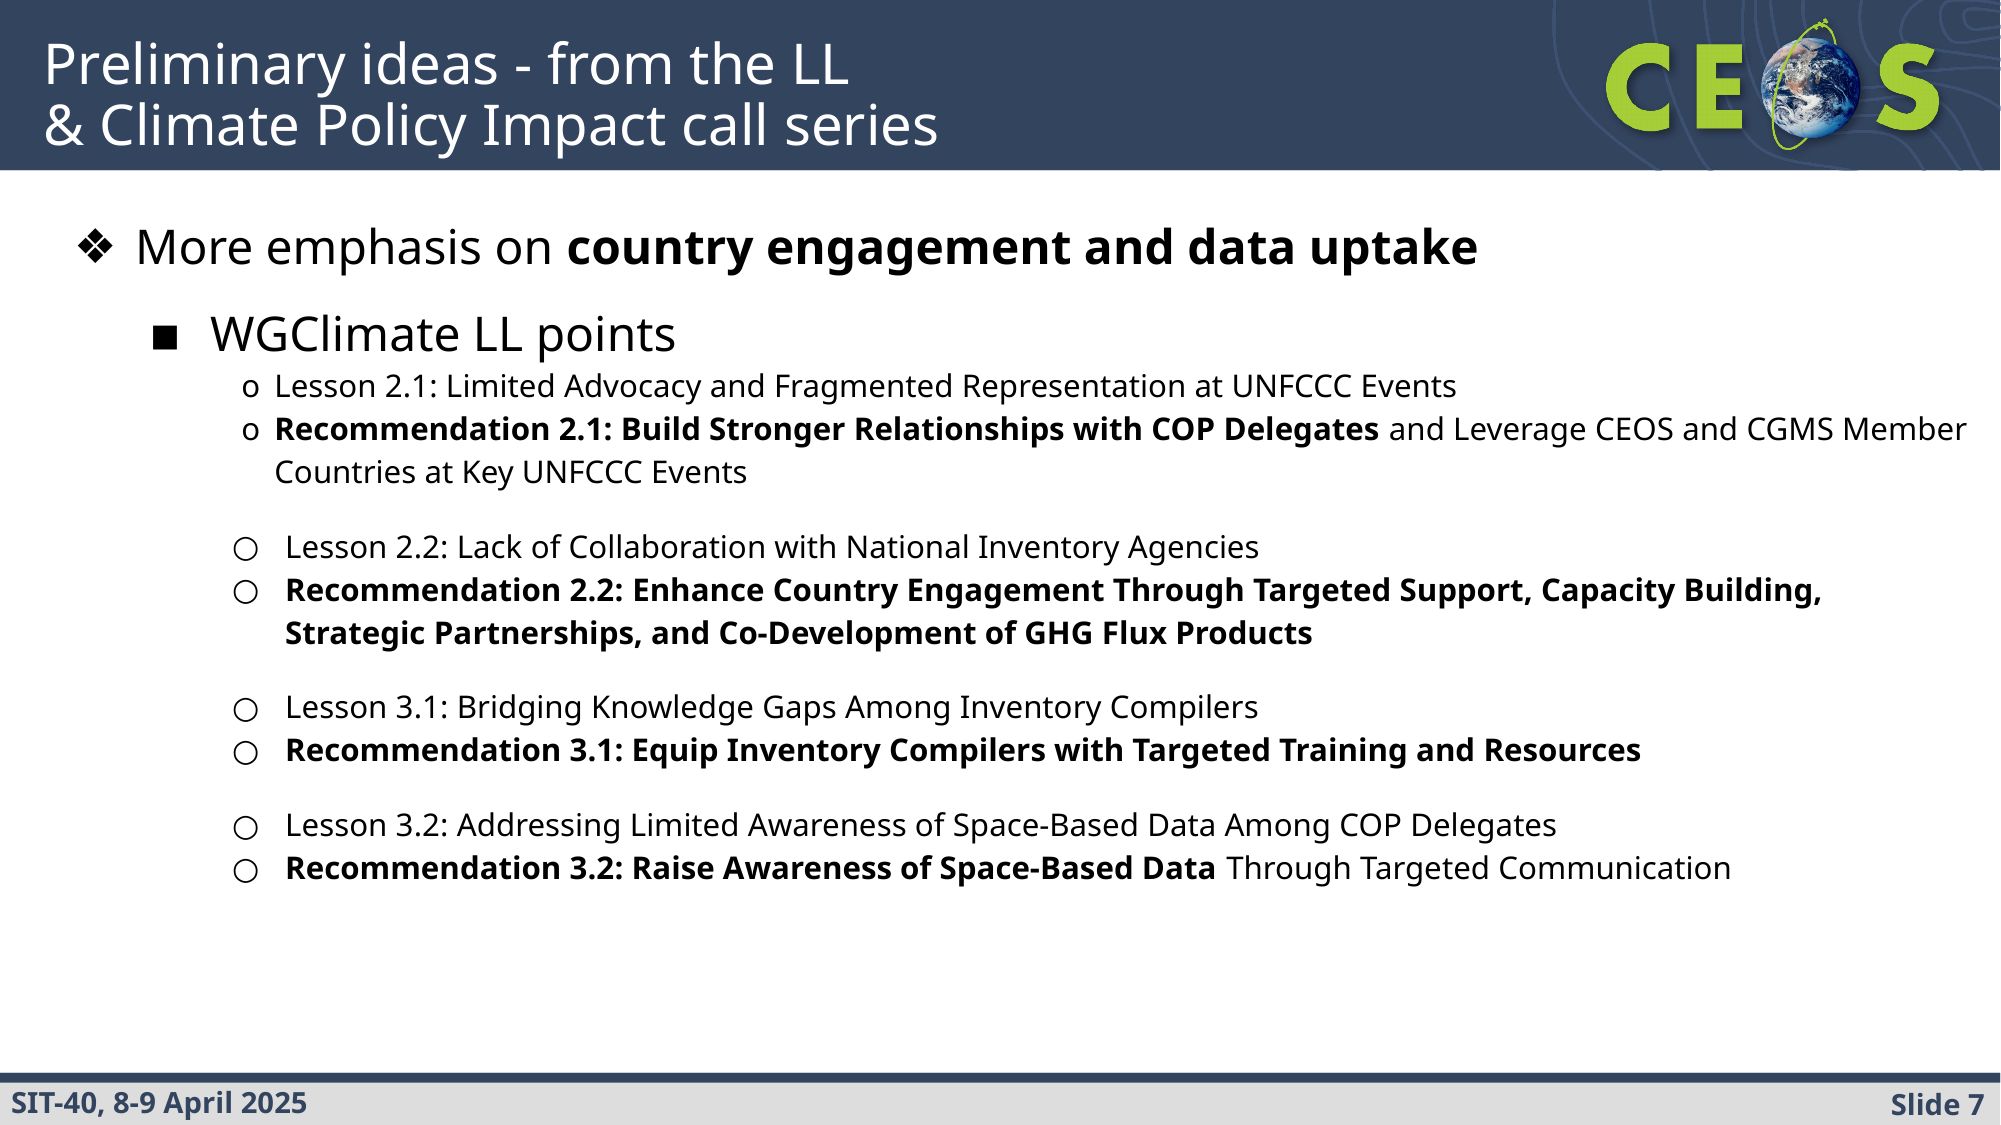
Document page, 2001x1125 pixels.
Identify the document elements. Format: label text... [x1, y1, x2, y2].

list More emphasis on country engagement and data uptake WGClimate LL points Lesson 2.1: Limited Advocacy and Fragmented Representation at UNFCCC Events Recommendation 2.1: Build Stronger Relationships with COP Delegates and Leverage CEOS and CGMS Member Countries at Key UNFCCC Events Lesson 2.2: Lack of Collaboration with National Inventory Agencies Recommendation 2.2: Enhance Country Engagement Through Targeted Support, Capacity Building, Strategic Partnerships, and Co-Development of GHG Flux Products Lesson 3.1: Bridging Knowledge Gaps Among Inventory Compilers Recommendation 3.1: Equip Inventory Compilers with Targeted Training and Resources Lesson 3.2: Addressing Limited Awareness of Space-Based Data Among COP Delegates Recommendation 3.2: Raise Awareness of Space-Based Data Through Targeted Communication [45, 200, 1986, 966]
picture [1606, 18, 1939, 150]
title Preliminary ideas - from the LL & Climate Policy Impact call series [28, 28, 1569, 157]
